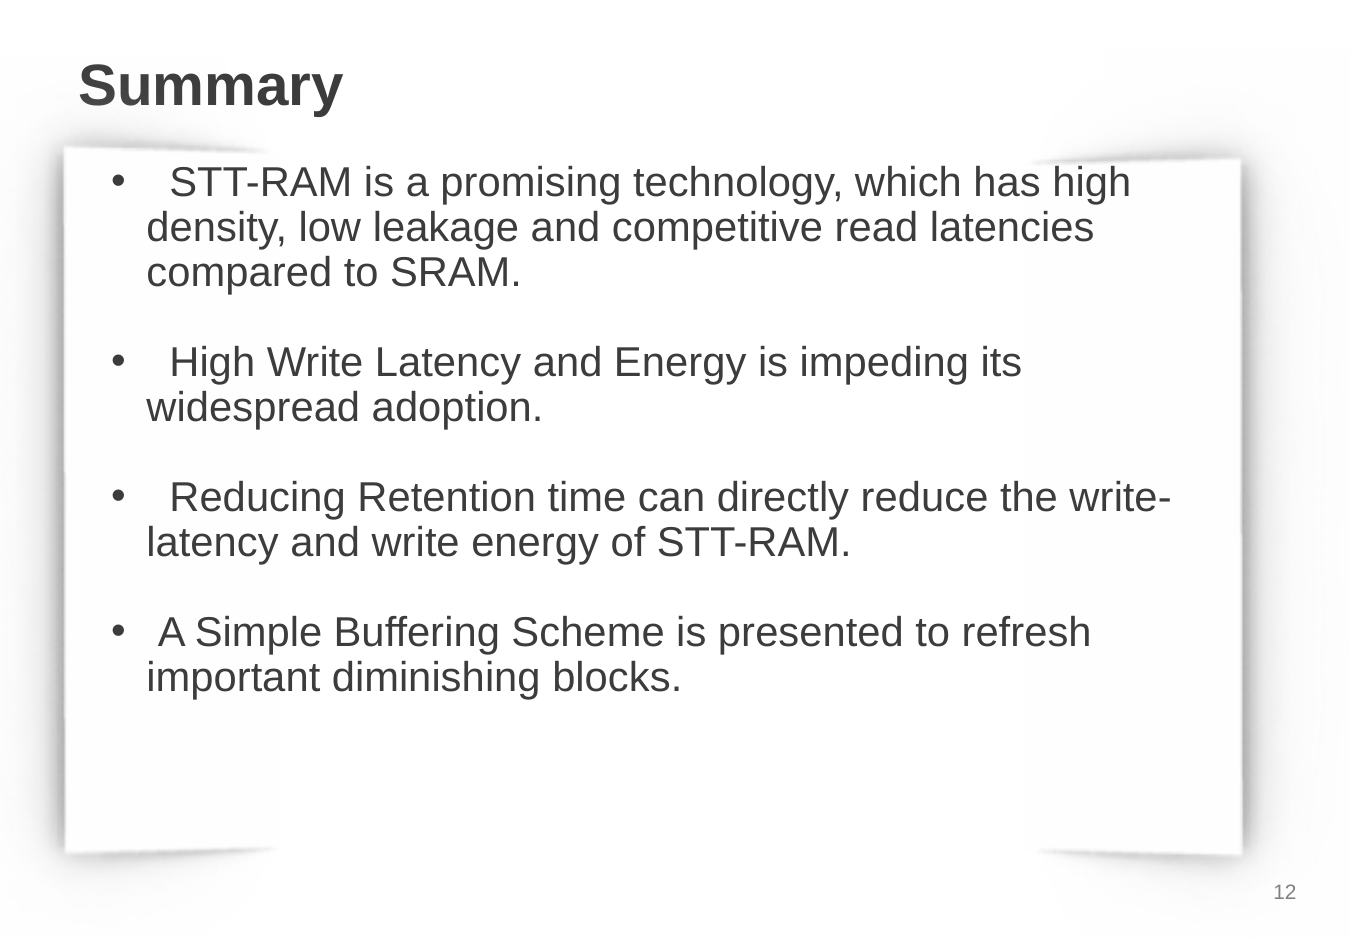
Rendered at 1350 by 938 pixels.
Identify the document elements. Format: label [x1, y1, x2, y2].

text_box [0, 48, 1350, 938]
